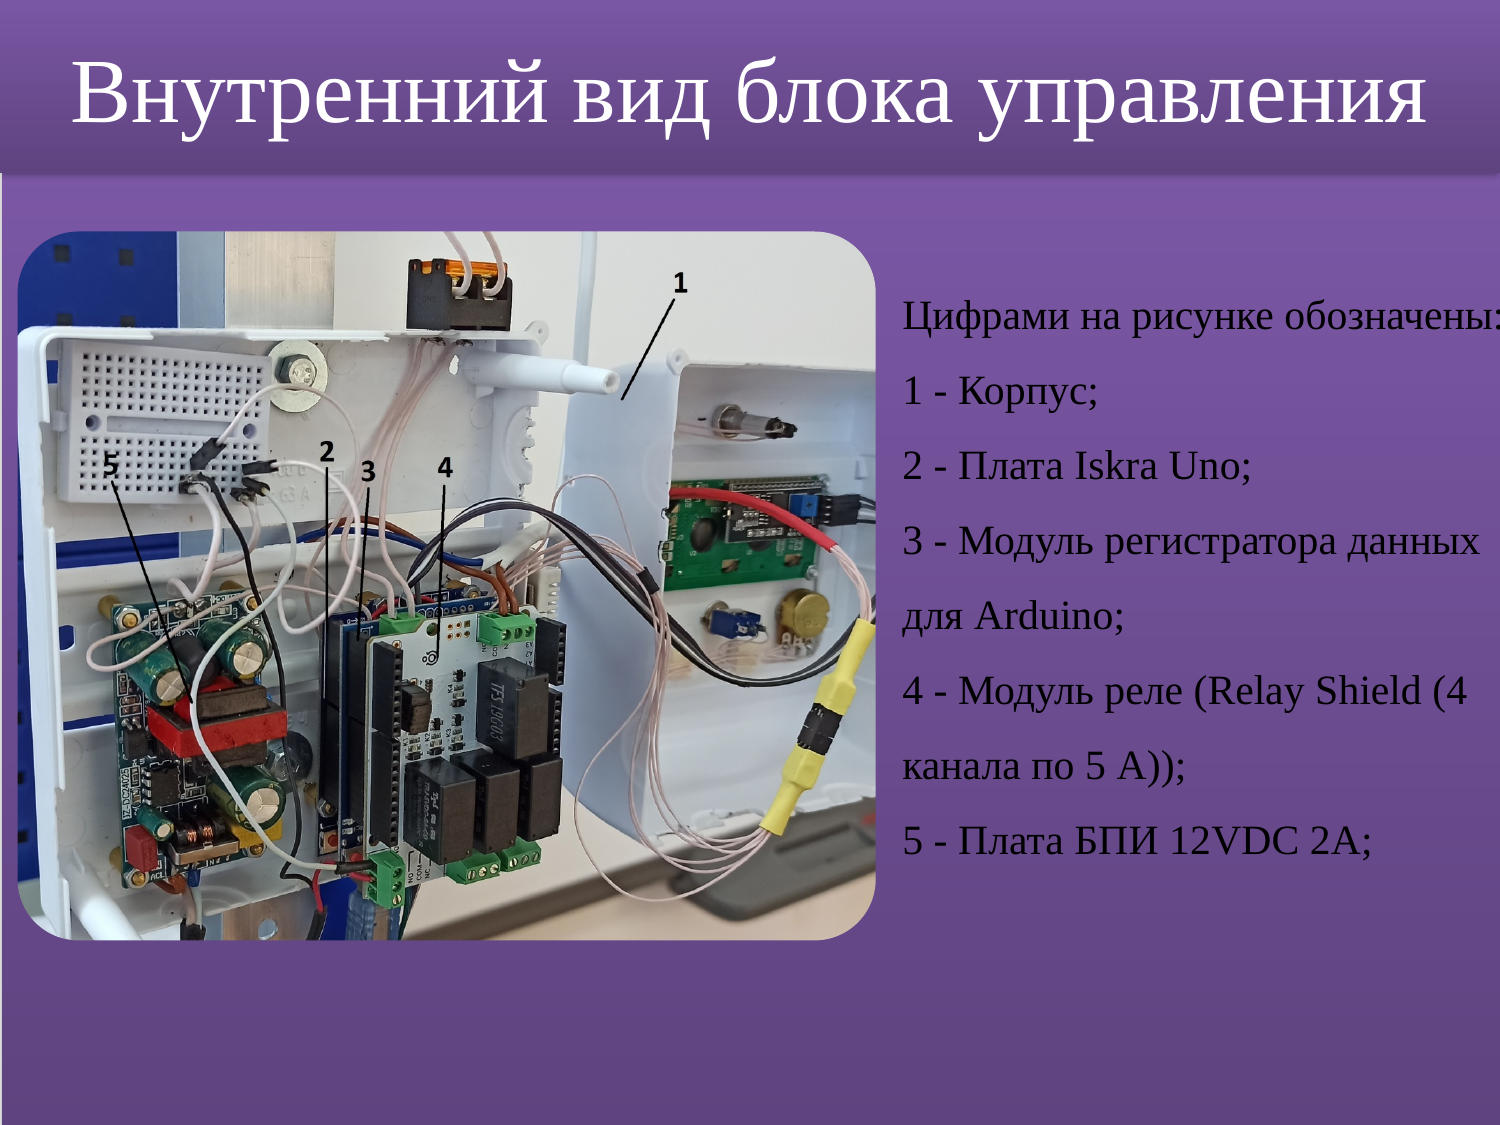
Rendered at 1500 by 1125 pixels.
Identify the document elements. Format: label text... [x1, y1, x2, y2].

text_box [2, 181, 1500, 1125]
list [17, 231, 876, 941]
text_box Цифрами на рисунке обозначены: 1 - Корпус; 2 - Плата Iskra Uno; 3 - Модуль регистратора данных для Arduino; 4 - Модуль реле (Relay Shield (4 канала по 5 А)); 5 - Плата БПИ 12VDC 2A; [887, 255, 1500, 916]
title Внутренний вид блока управления [0, 0, 1500, 173]
